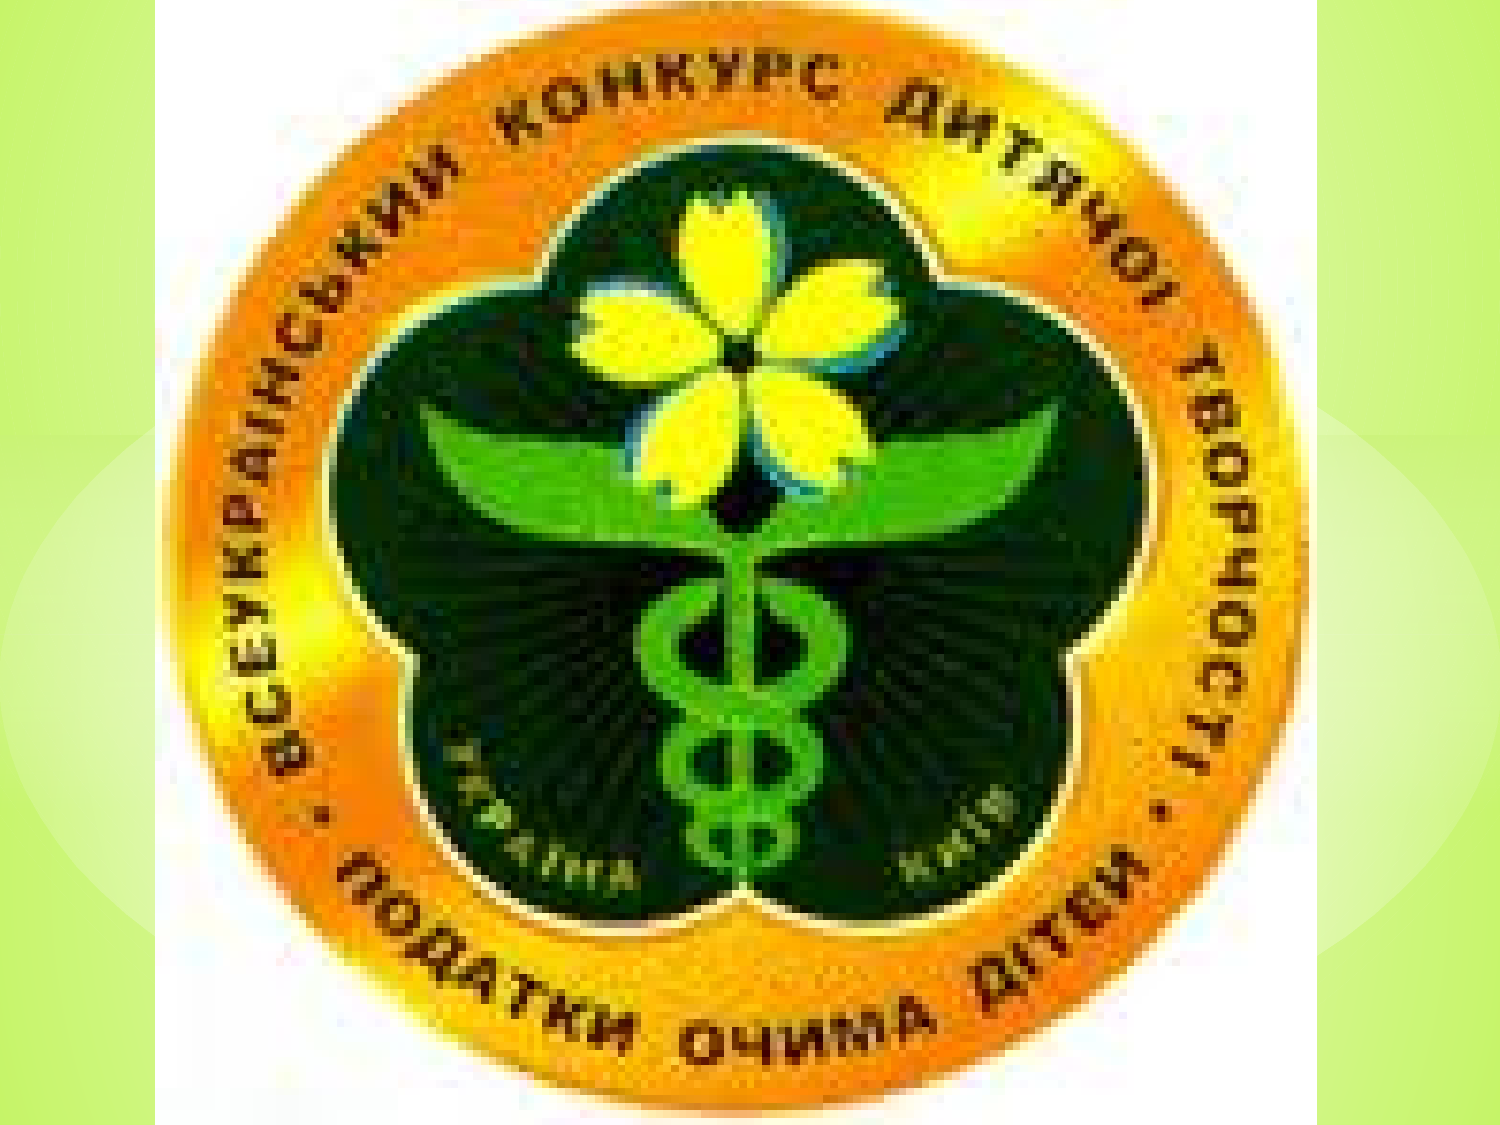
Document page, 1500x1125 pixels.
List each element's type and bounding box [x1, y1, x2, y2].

picture [155, 0, 1318, 1125]
